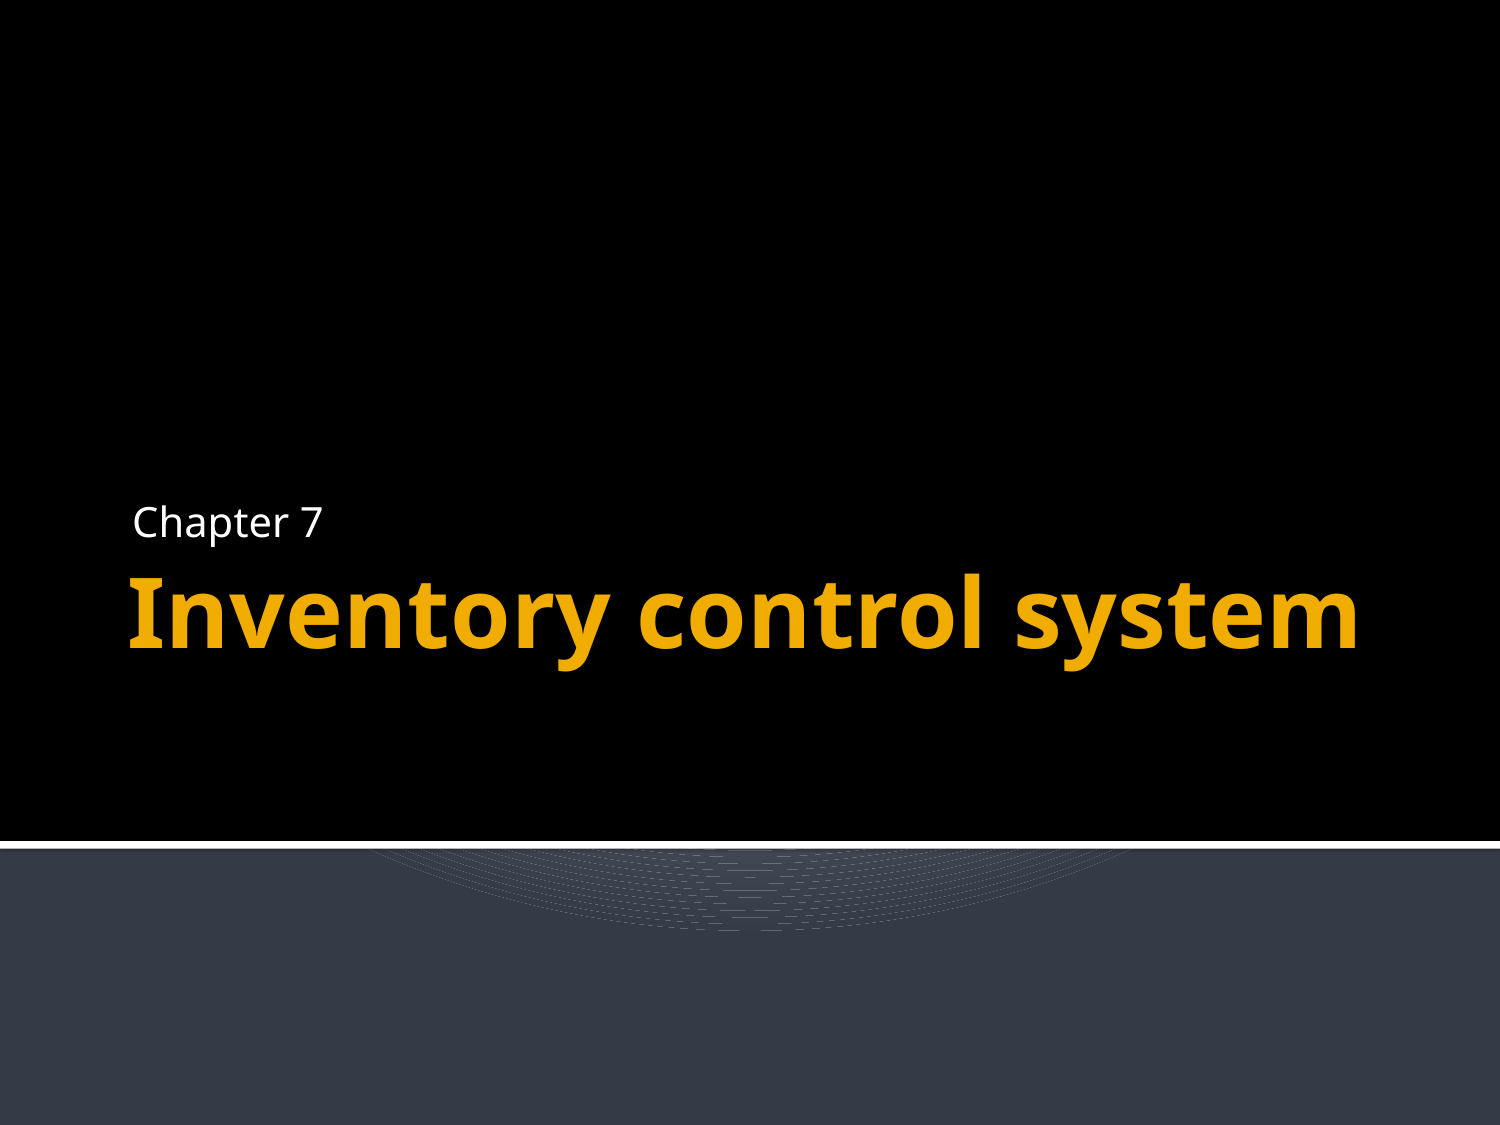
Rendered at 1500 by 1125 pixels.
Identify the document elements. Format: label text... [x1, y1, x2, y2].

subtitle Chapter 7 [112, 299, 1438, 546]
title Inventory control system [112, 550, 1438, 825]
